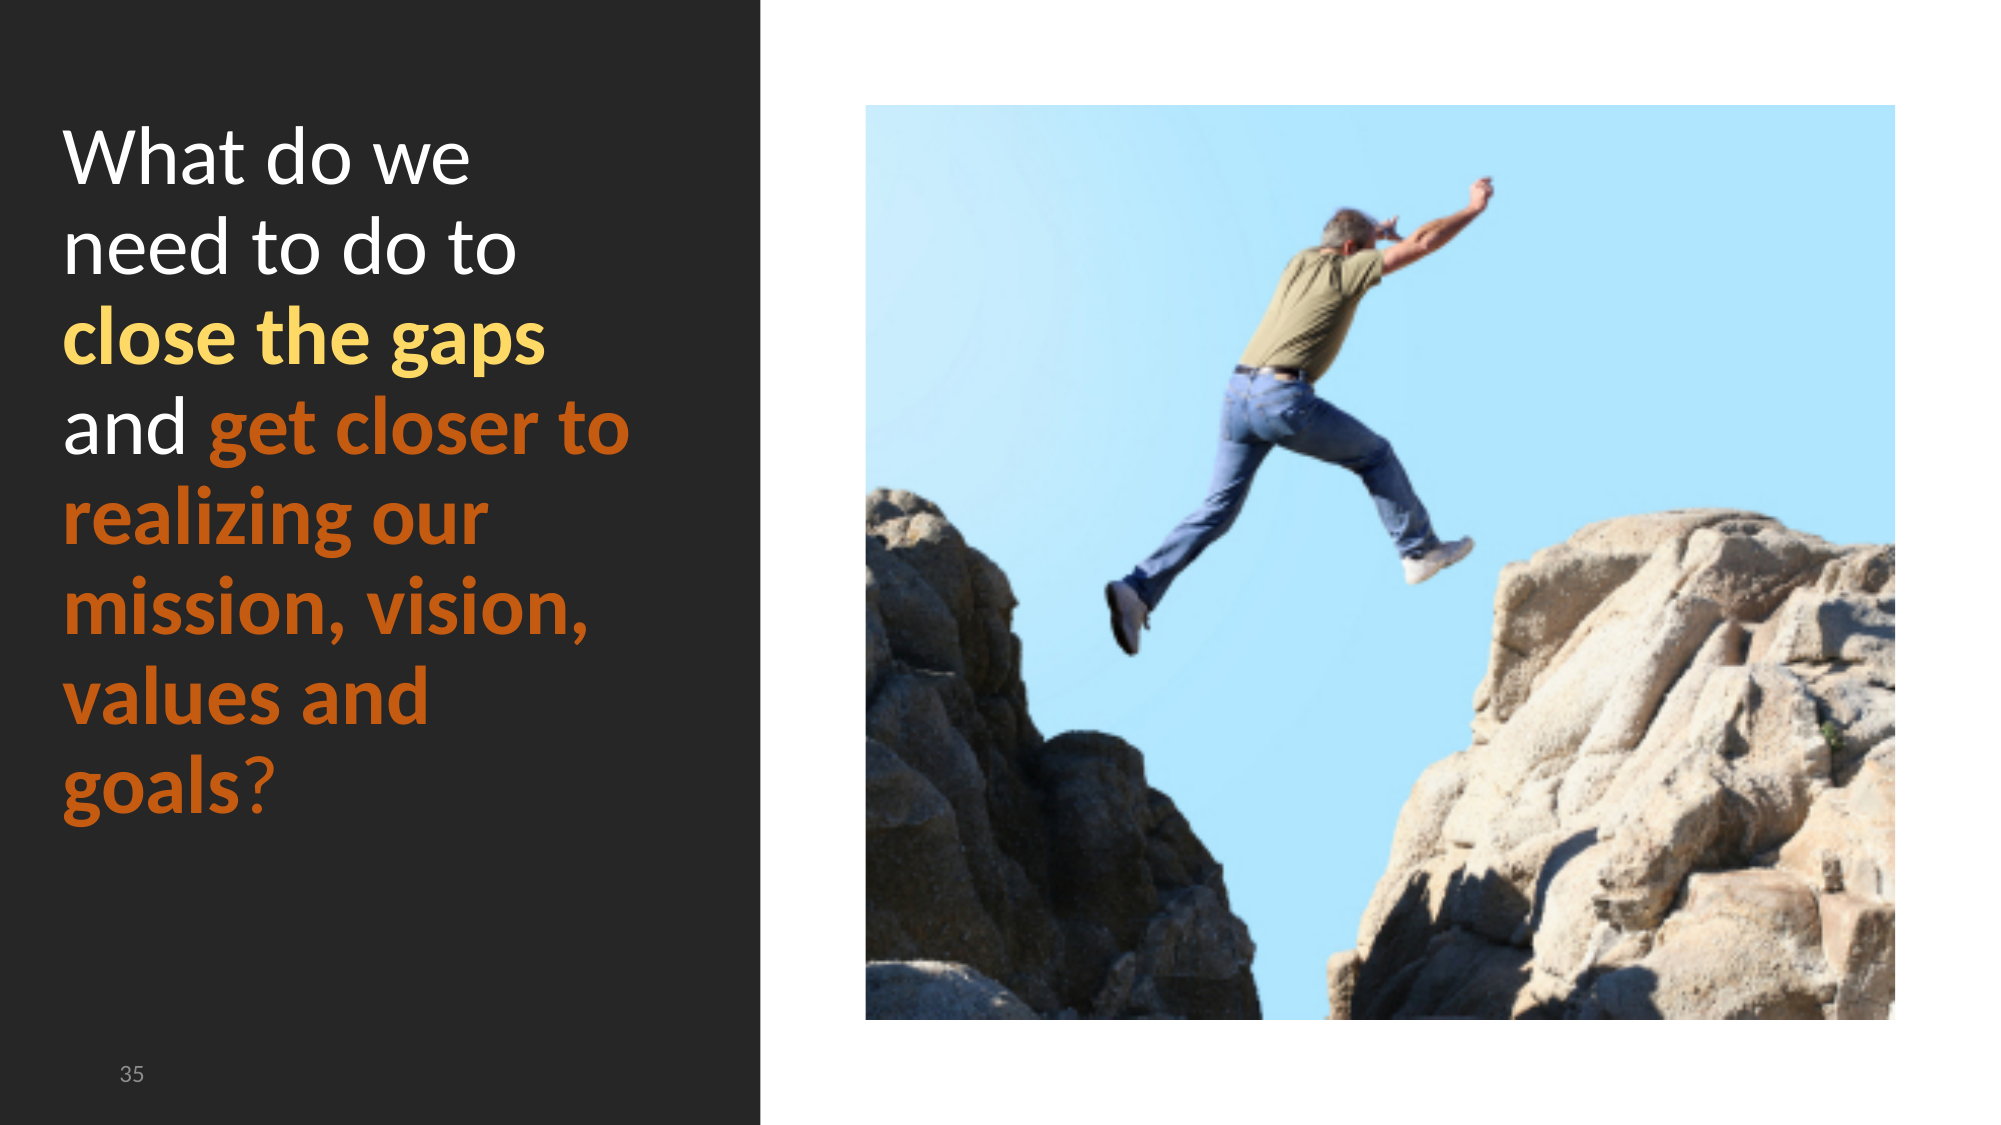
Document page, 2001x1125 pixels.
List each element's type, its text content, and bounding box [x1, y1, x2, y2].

text_box [0, 0, 761, 1125]
picture [865, 104, 1896, 1020]
text_box What do we need to do to close the gaps and get closer to realizing our mission, vision, values and goals? [47, 104, 649, 725]
slide_number 35 [47, 1042, 160, 1103]
